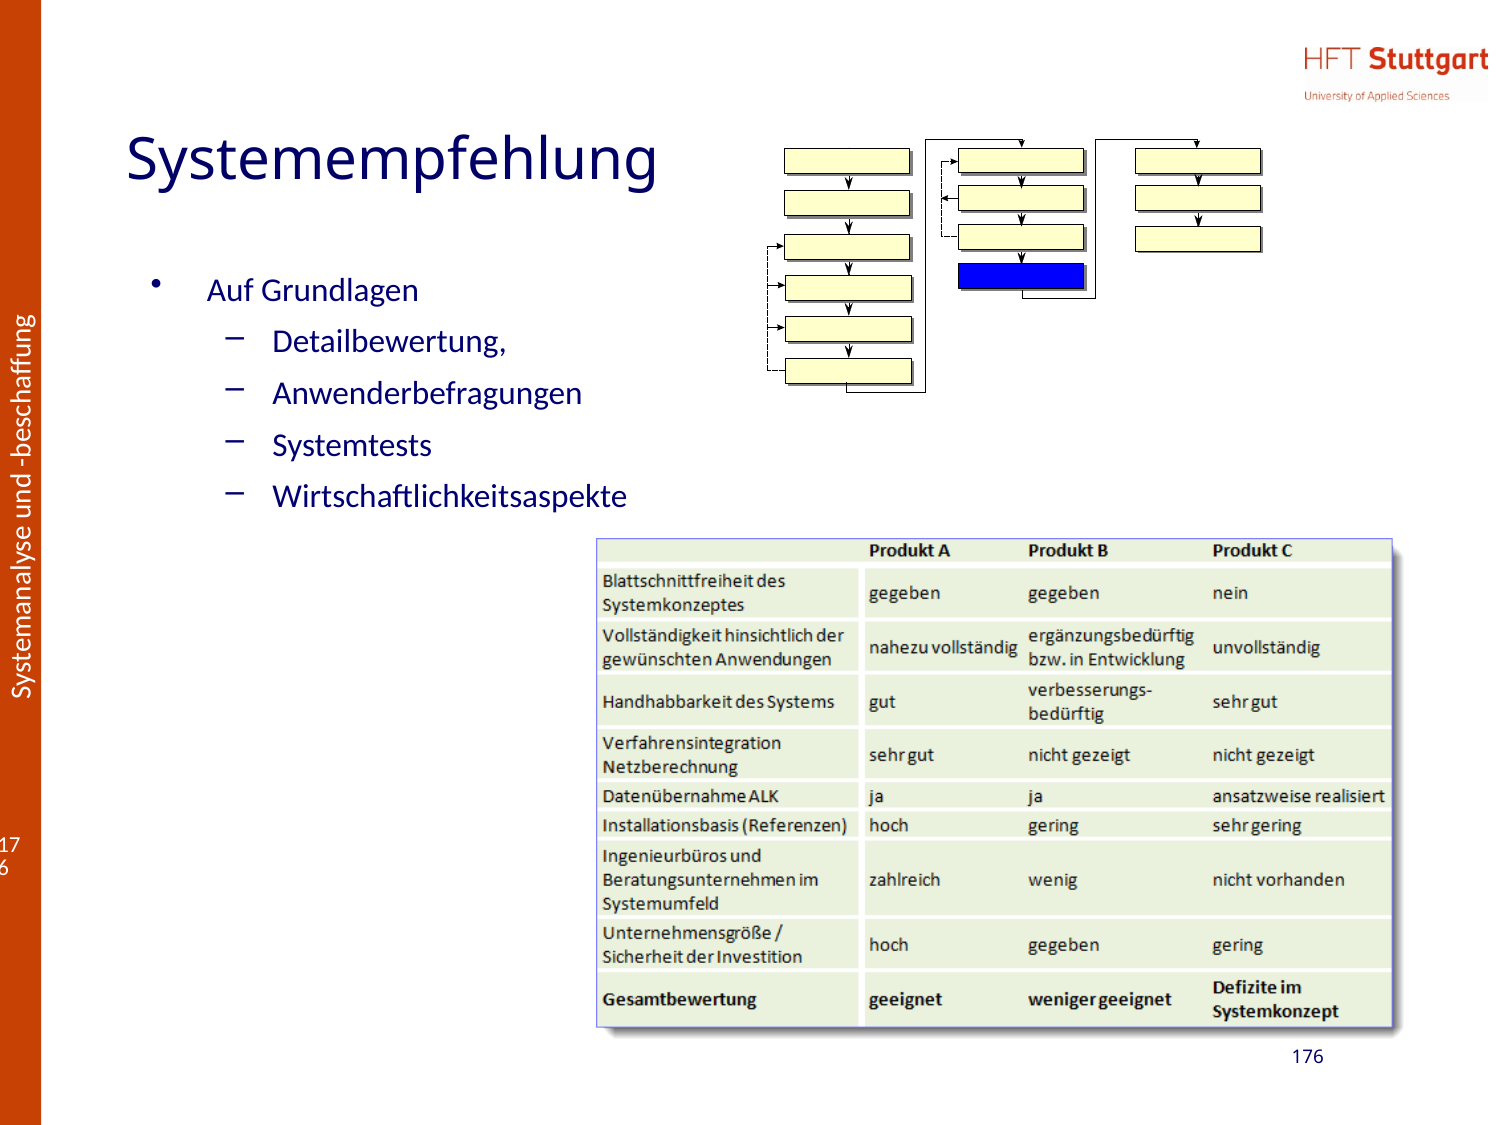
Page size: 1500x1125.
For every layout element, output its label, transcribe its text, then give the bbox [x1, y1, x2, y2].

picture [596, 538, 1413, 1048]
list Auf Grundlagen Detailbewertung, Anwenderbefragungen Systemtests Wirtschaftlichkeitsaspekte [135, 260, 1413, 814]
title Systemempfehlung [111, 99, 1339, 213]
picture [1305, 47, 1489, 102]
slide_number 176 [1038, 1056, 1339, 1100]
picture [765, 137, 1265, 394]
